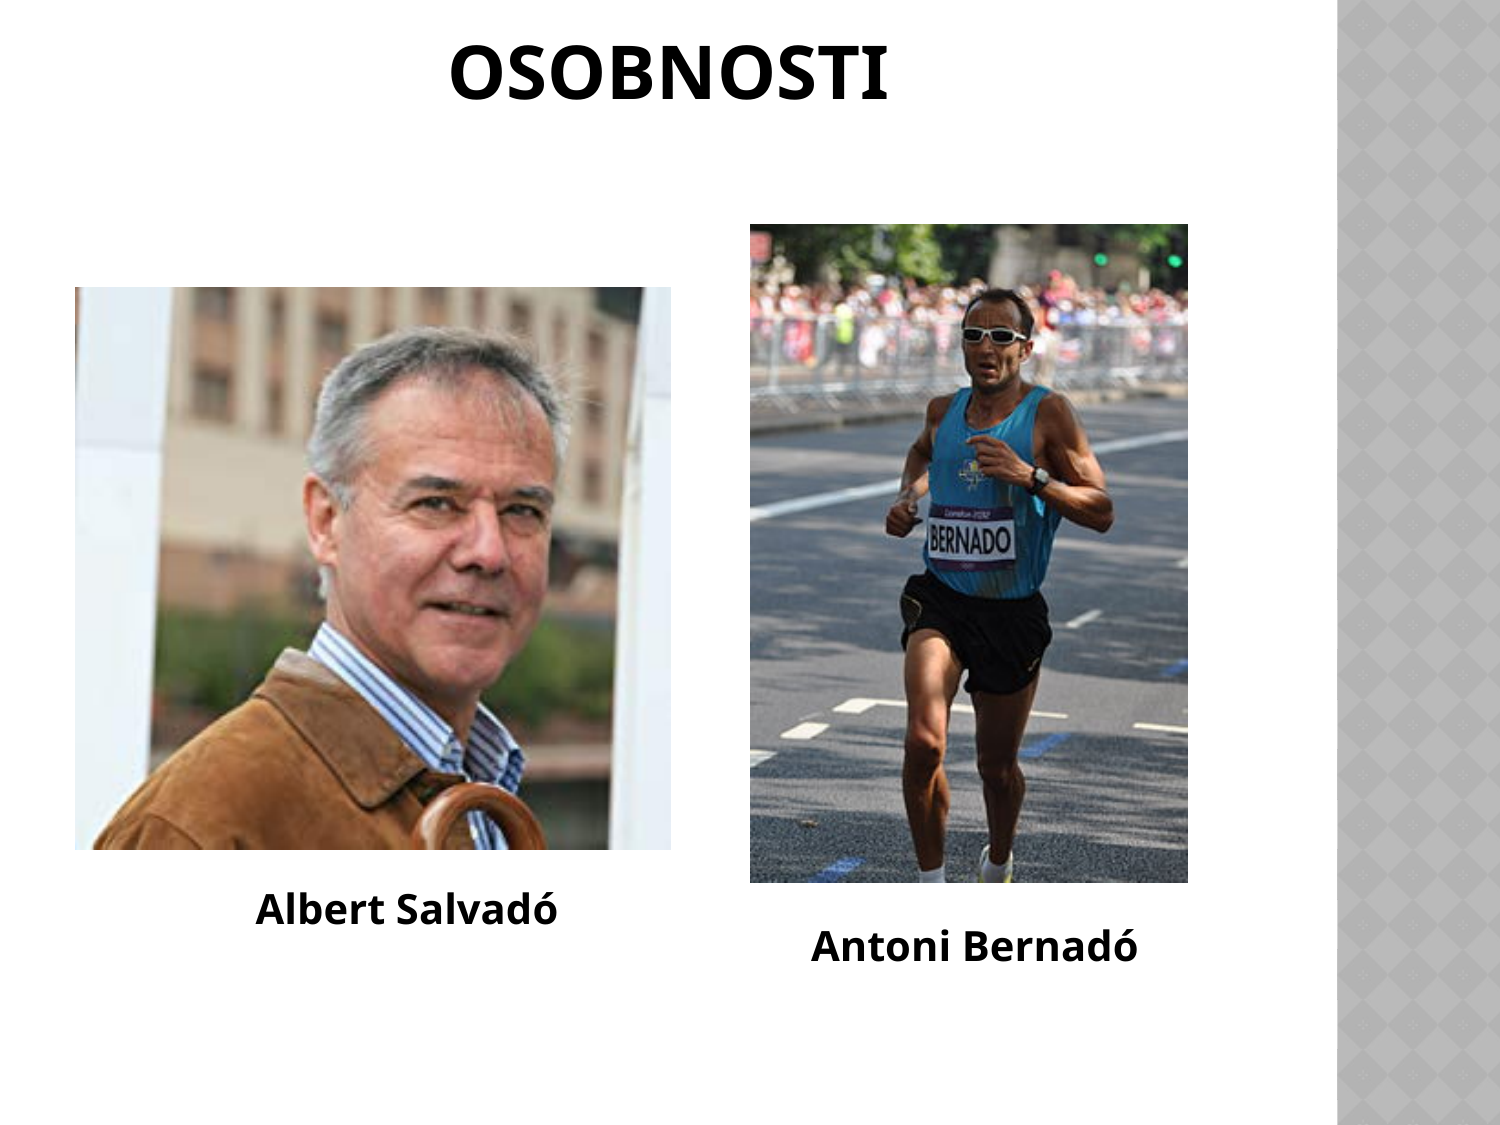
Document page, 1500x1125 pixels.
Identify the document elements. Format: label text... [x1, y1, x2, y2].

list Antoni Bernadó [762, 912, 1188, 1000]
title Osobnosti [75, 24, 1263, 115]
text_box Albert Salvadó [240, 875, 574, 940]
picture [74, 287, 672, 851]
picture [749, 224, 1188, 884]
